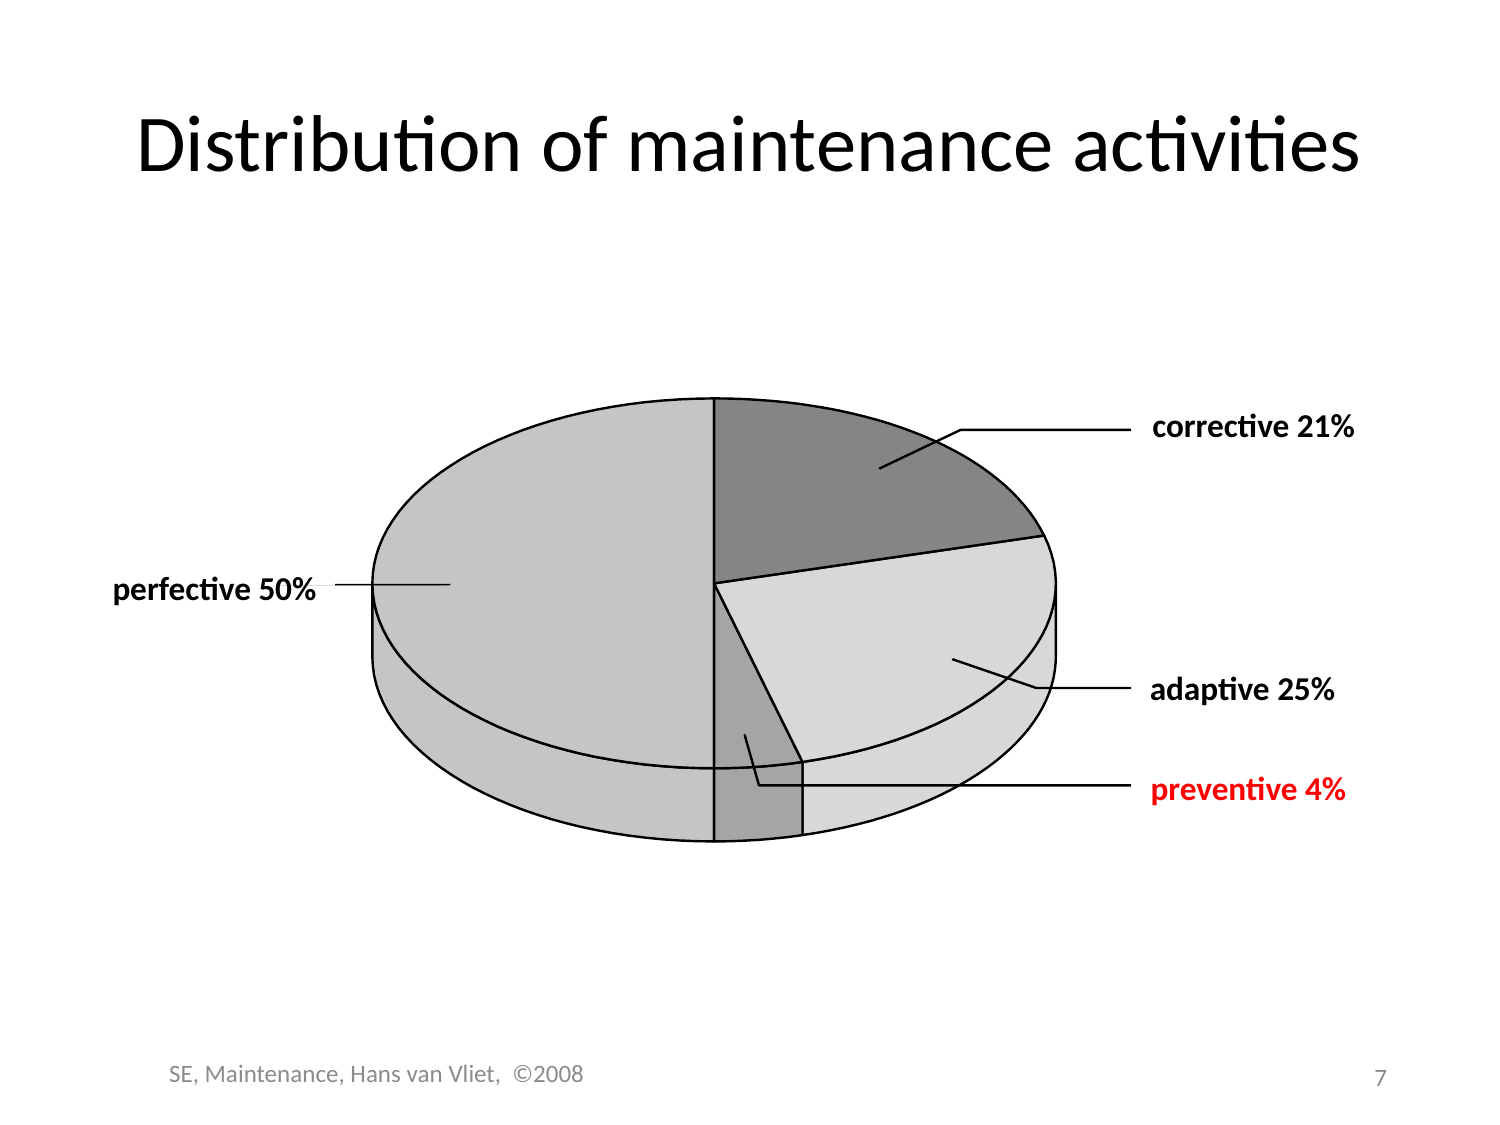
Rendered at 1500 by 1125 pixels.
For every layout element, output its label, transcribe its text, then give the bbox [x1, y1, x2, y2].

text_box preventive 4% [1136, 759, 1362, 815]
text_box corrective 21% [1137, 397, 1370, 452]
title Distribution of maintenance activities [75, 45, 1425, 233]
text_box adaptive 25% [1136, 659, 1351, 715]
picture [277, 396, 1132, 843]
footer SE, Maintenance, Hans van Vliet, ©2008 [75, 1042, 680, 1103]
slide_number 7 [927, 1046, 1403, 1107]
text_box perfective 50% [97, 559, 272, 615]
